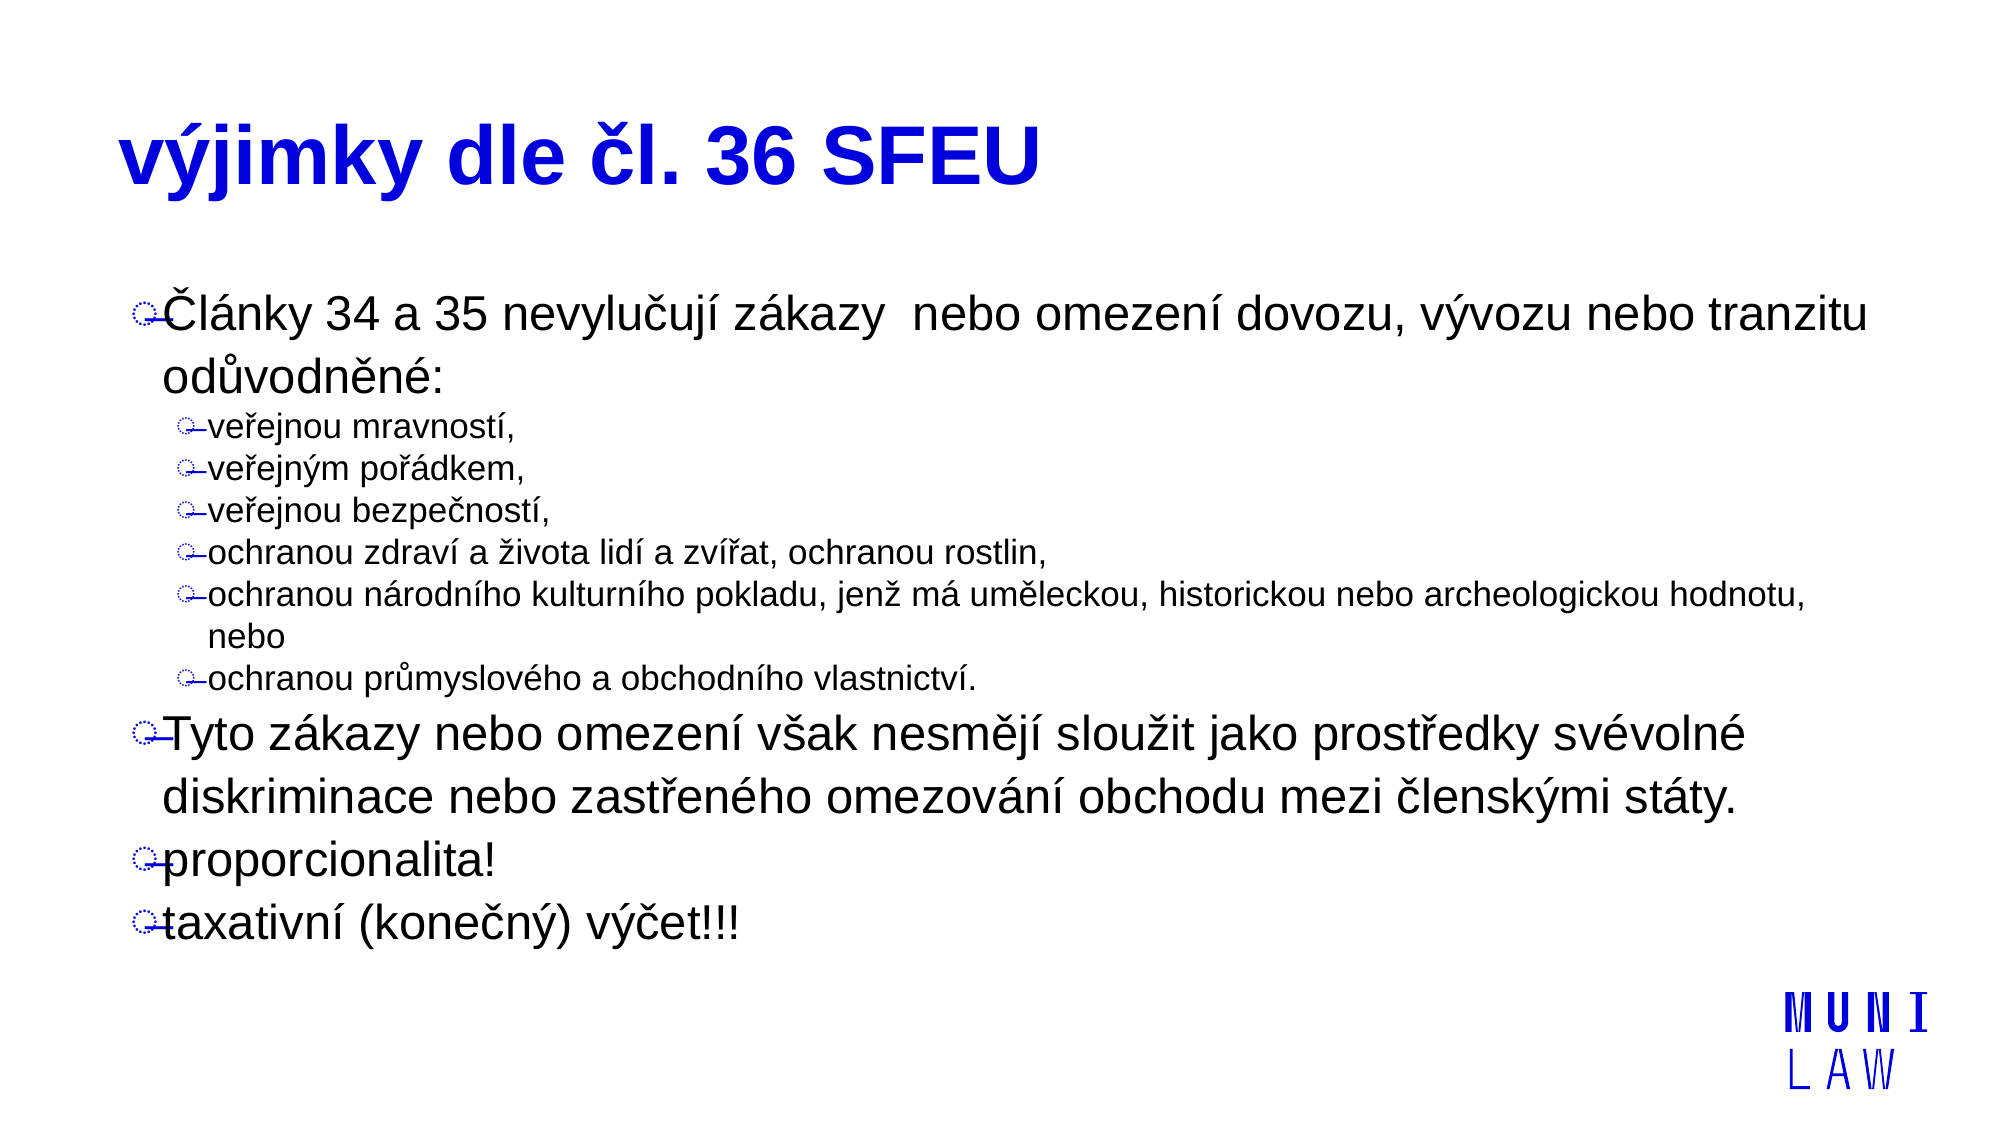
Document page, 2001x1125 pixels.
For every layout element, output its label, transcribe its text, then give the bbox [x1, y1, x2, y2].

list Články 34 a 35 nevylučují zákazy nebo omezení dovozu, vývozu nebo tranzitu odůvodněné: veřejnou mravností, veřejným pořádkem, veřejnou bezpečností, ochranou zdraví a života lidí a zvířat, ochranou rostlin, ochranou národního kulturního pokladu, jenž má uměleckou, historickou nebo archeologickou hodnotu, nebo ochranou průmyslového a obchodního vlastnictví. Tyto zákazy nebo omezení však nesmějí sloužit jako prostředky svévolné diskriminace nebo zastřeného omezování obchodu mezi členskými státy. proporcionalita! taxativní (konečný) výčet!!! [118, 277, 1883, 957]
title výjimky dle čl. 36 SFEU [118, 118, 1883, 193]
